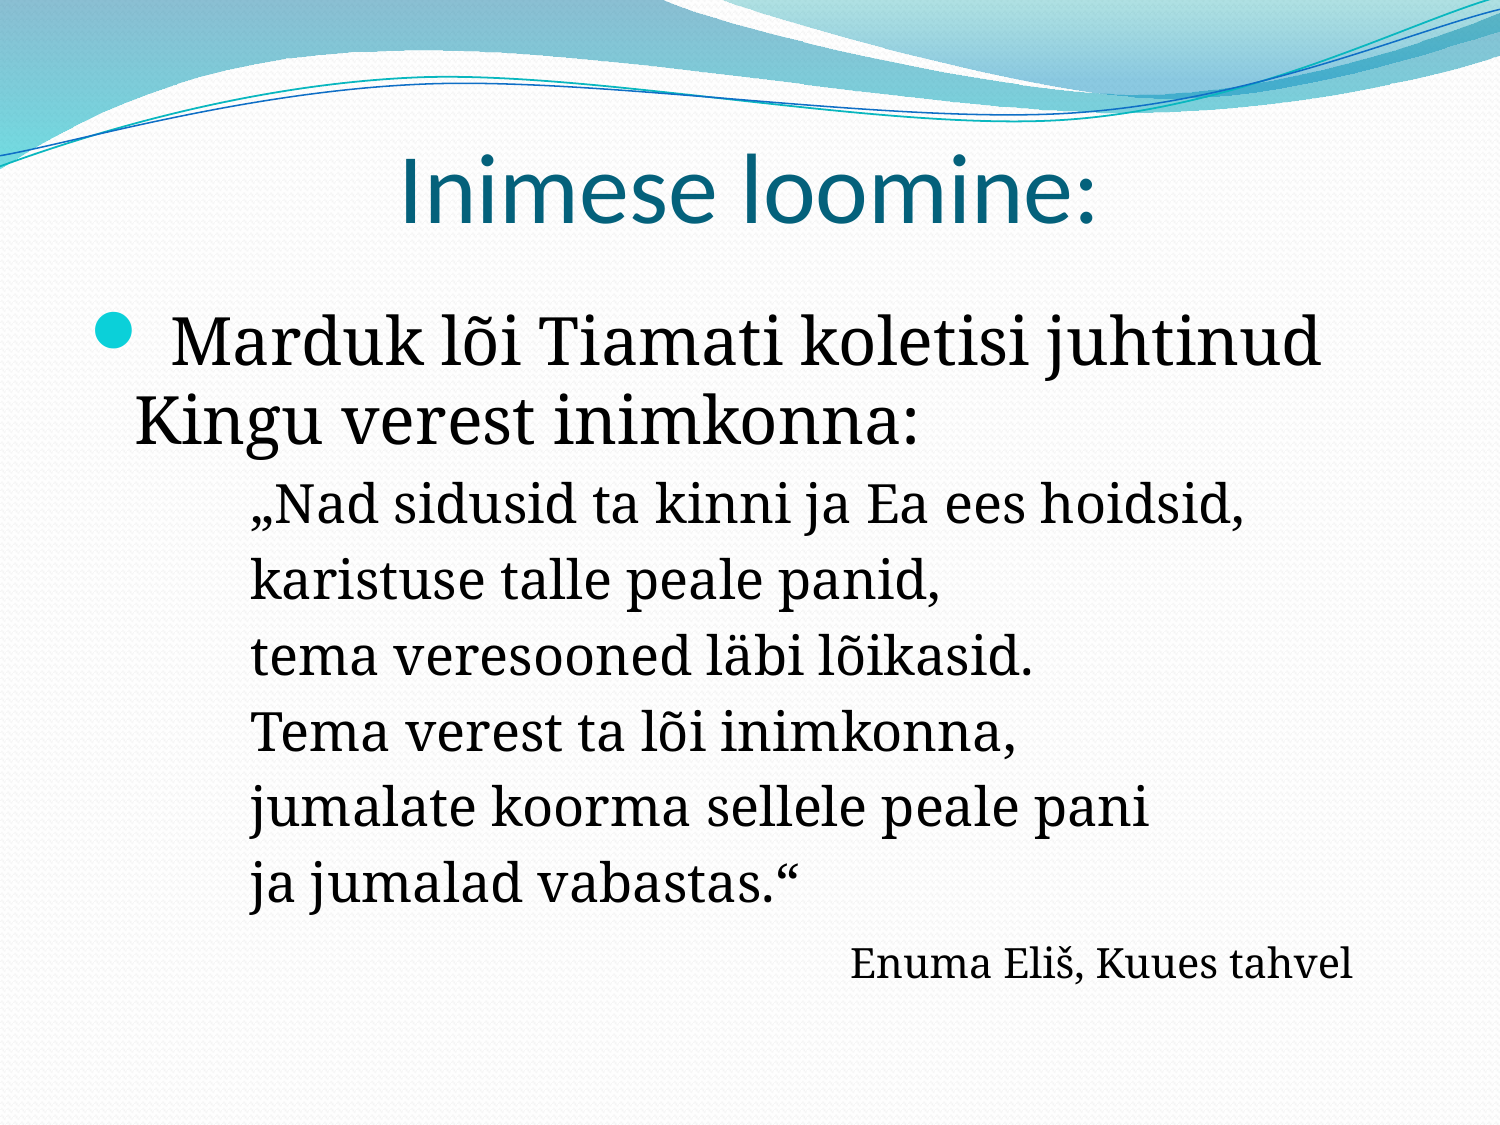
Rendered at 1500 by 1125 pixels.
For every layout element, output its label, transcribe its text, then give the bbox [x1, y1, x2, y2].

title Inimese loomine: [75, 115, 1425, 244]
list Marduk lõi Tiamati koletisi juhtinud Kingu verest inimkonna: „Nad sidusid ta kinni ja Ea ees hoidsid, karistuse talle peale panid, tema veresooned läbi lõikasid. Tema verest ta lõi inimkonna, jumalate koorma sellele peale pani ja jumalad vabastas.“ Enuma Eliš, Kuues tahvel [75, 290, 1425, 1038]
